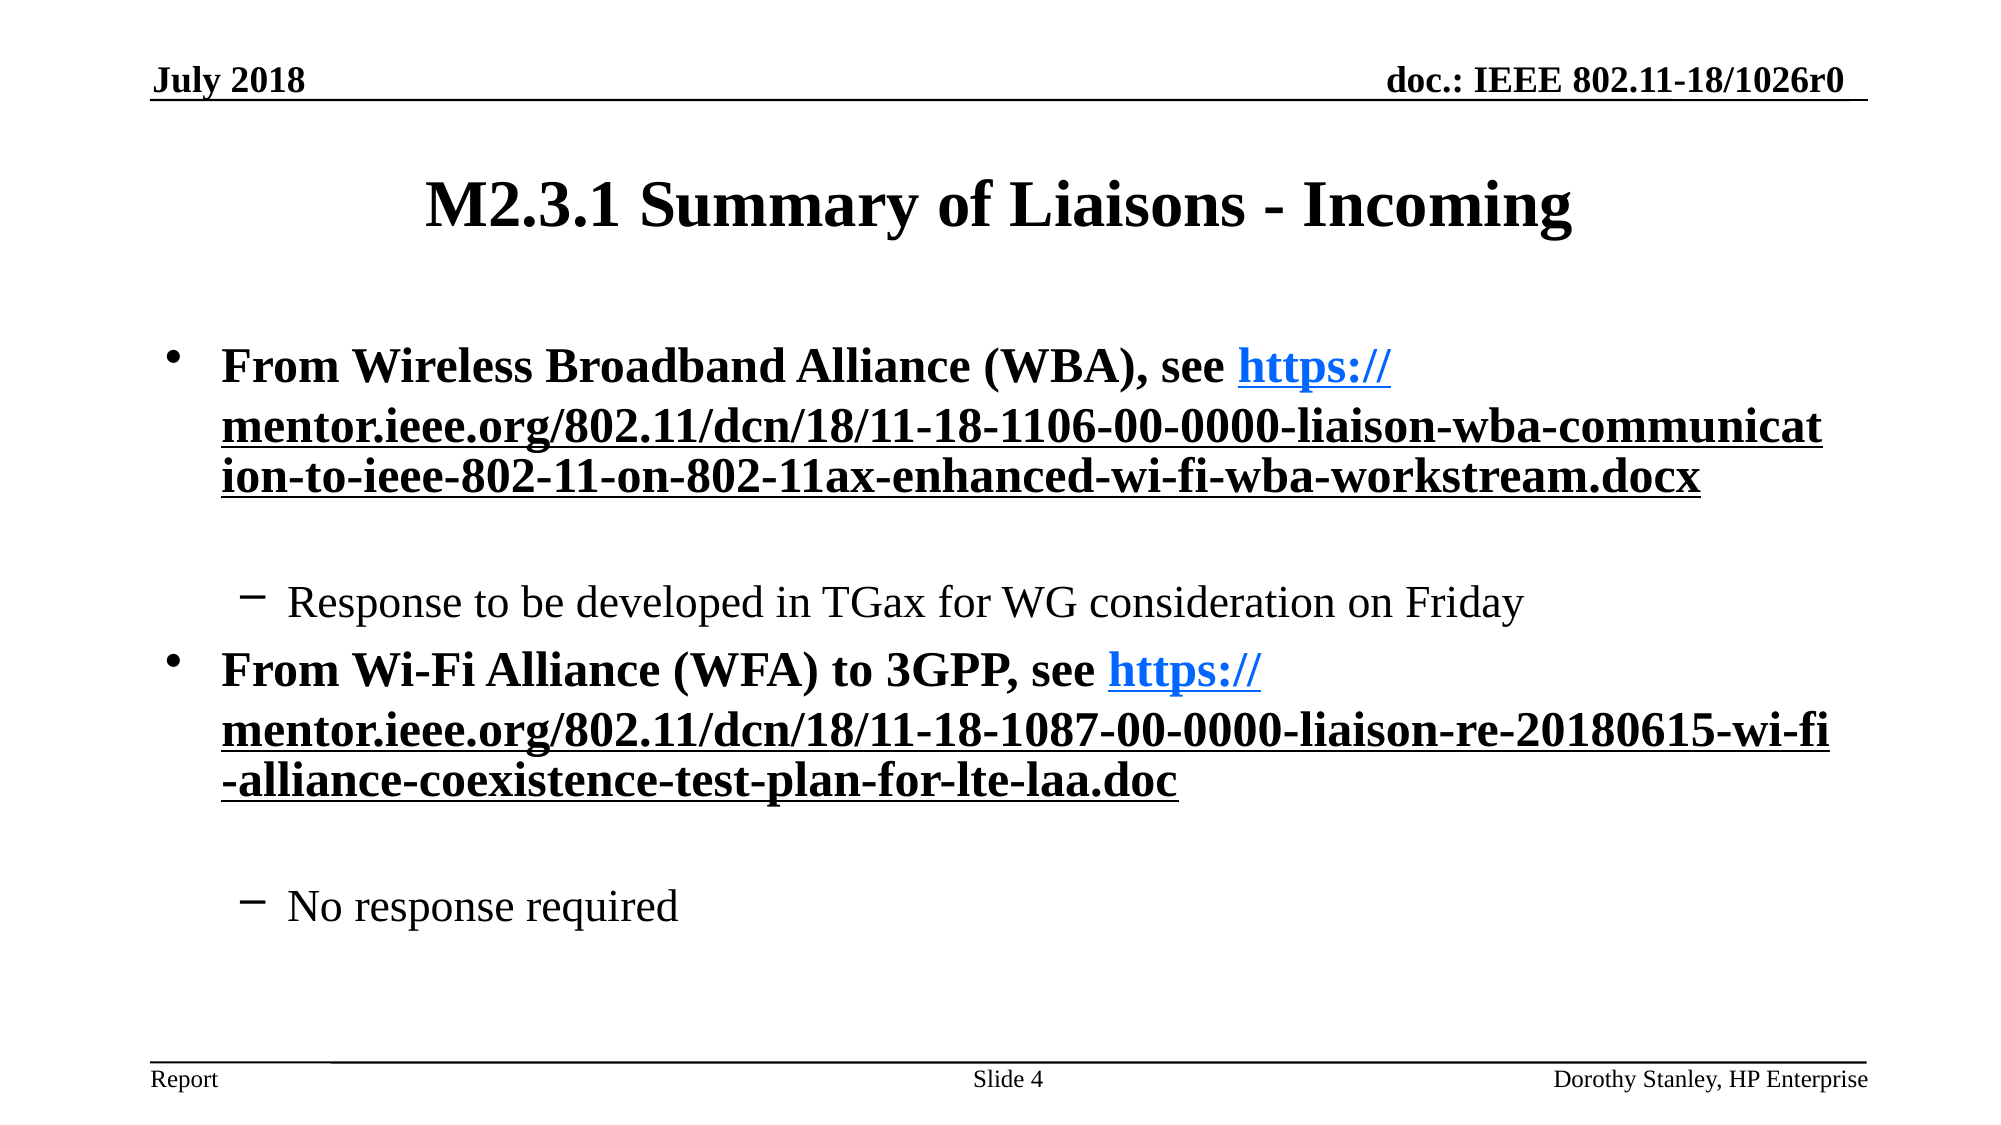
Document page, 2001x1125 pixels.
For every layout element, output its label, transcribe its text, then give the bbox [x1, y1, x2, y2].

list From Wireless Broadband Alliance (WBA), see https://mentor.ieee.org/802.11/dcn/18/11-18-1106-00-0000-liaison-wba-communication-to-ieee-802-11-on-802-11ax-enhanced-wi-fi-wba-workstream.docx Response to be developed in TGax for WG consideration on Friday From Wi-Fi Alliance (WFA) to 3GPP, see https://mentor.ieee.org/802.11/dcn/18/11-18-1087-00-0000-liaison-re-20180615-wi-fi-alliance-coexistence-test-plan-for-lte-laa.doc No response required [150, 324, 1850, 1000]
title M2.3.1 Summary of Liaisons - Incoming [150, 112, 1850, 288]
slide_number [152, 54, 406, 101]
slide_number Slide 4 [964, 1061, 1053, 1093]
footer Dorothy Stanley, HP Enterprise [1512, 1061, 1869, 1093]
